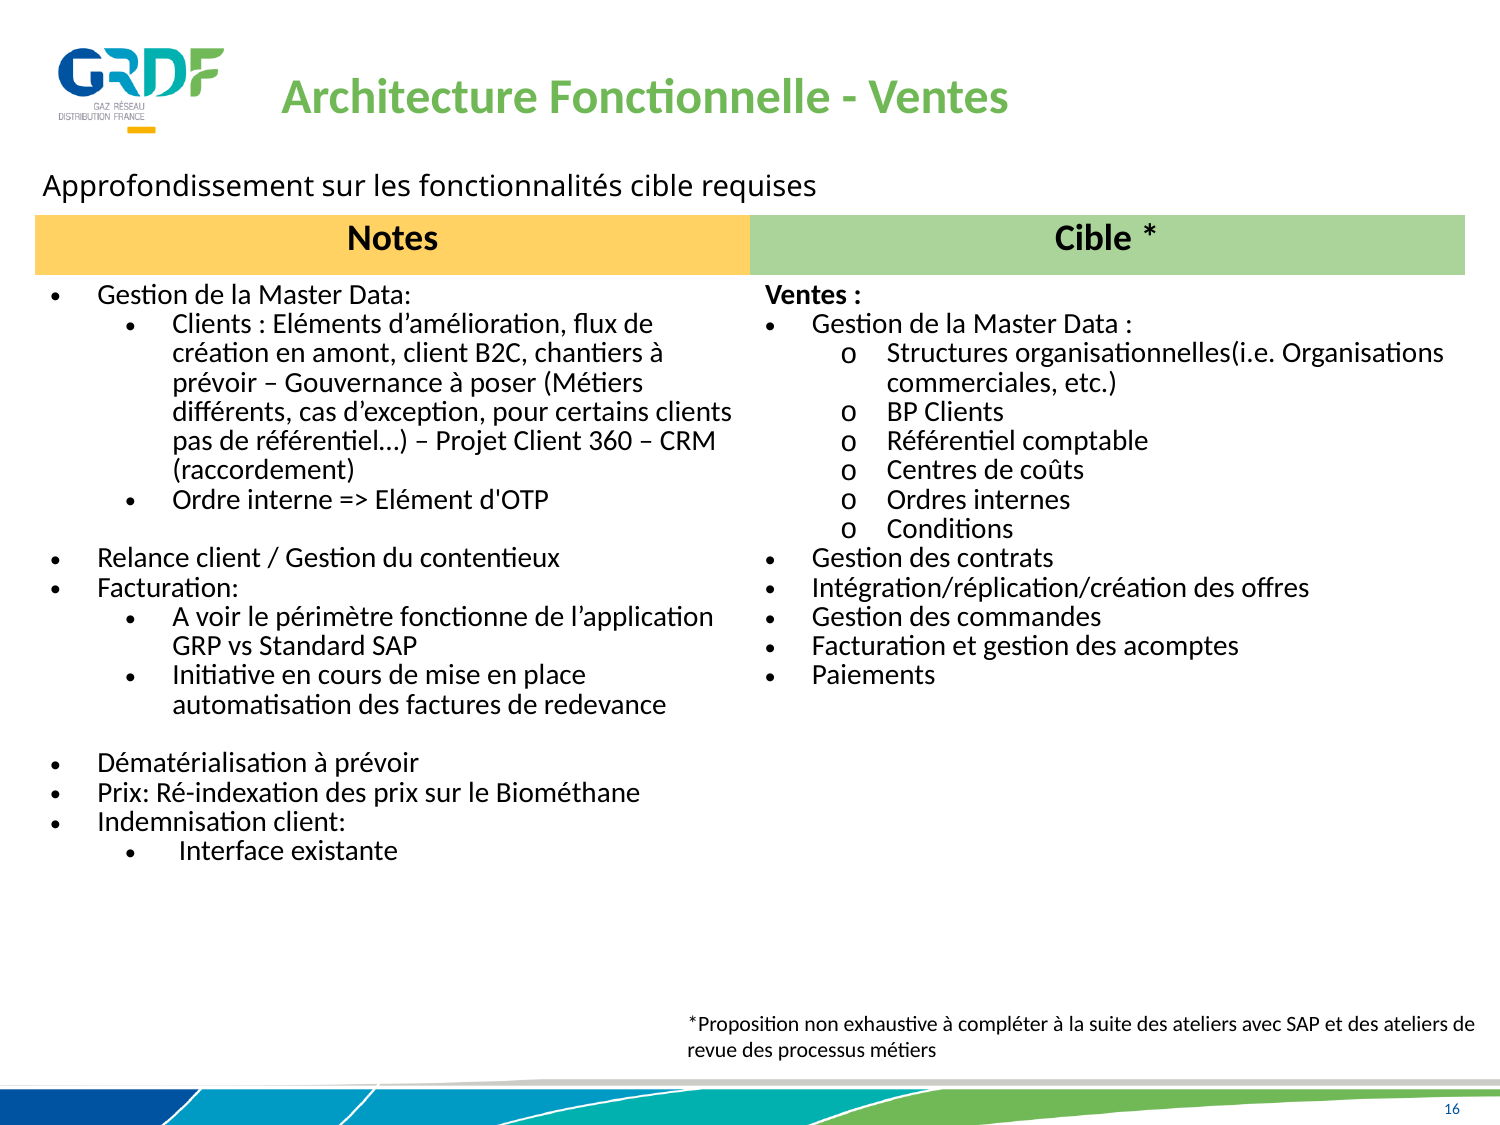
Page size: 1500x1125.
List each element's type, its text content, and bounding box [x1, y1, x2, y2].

table_header Cible * [750, 215, 1465, 275]
picture [0, 1036, 1500, 1125]
picture [0, 0, 237, 178]
table_header Notes [35, 215, 750, 275]
table_cell Gestion de la Master Data: Clients : Eléments d’amélioration, flux de création en amont, client B2C, chantiers à prévoir – Gouvernance à poser (Métiers différents, cas d’exception, pour certains clients pas de référentiel…) – Projet Client 360 – CRM (raccordement) Ordre interne => Elément d'OTP Relance client / Gestion du contentieux Facturation: A voir le périmètre fonctionne de l’application GRP vs Standard SAP Initiative en cours de mise en place automatisation des factures de redevance Dématérialisation à prévoir Prix: Ré-indexation des prix sur le Biométhane Indemnisation client: Interface existante [35, 275, 750, 989]
text_box Architecture Fonctionnelle - Ventes [266, 56, 1230, 160]
text_box *Proposition non exhaustive à compléter à la suite des ateliers avec SAP et des ateliers de revue des processus métiers [672, 1002, 1500, 1070]
table_cell Ventes : Gestion de la Master Data : Structures organisationnelles(i.e. Organisations commerciales, etc.) BP Clients Référentiel comptable Centres de coûts Ordres internes Conditions Gestion des contrats Intégration/réplication/création des offres Gestion des commandes Facturation et gestion des acomptes Paiements [750, 275, 1465, 989]
slide_number 16 [1429, 1079, 1493, 1125]
text_box Approfondissement sur les fonctionnalités cible requises [27, 160, 1481, 211]
